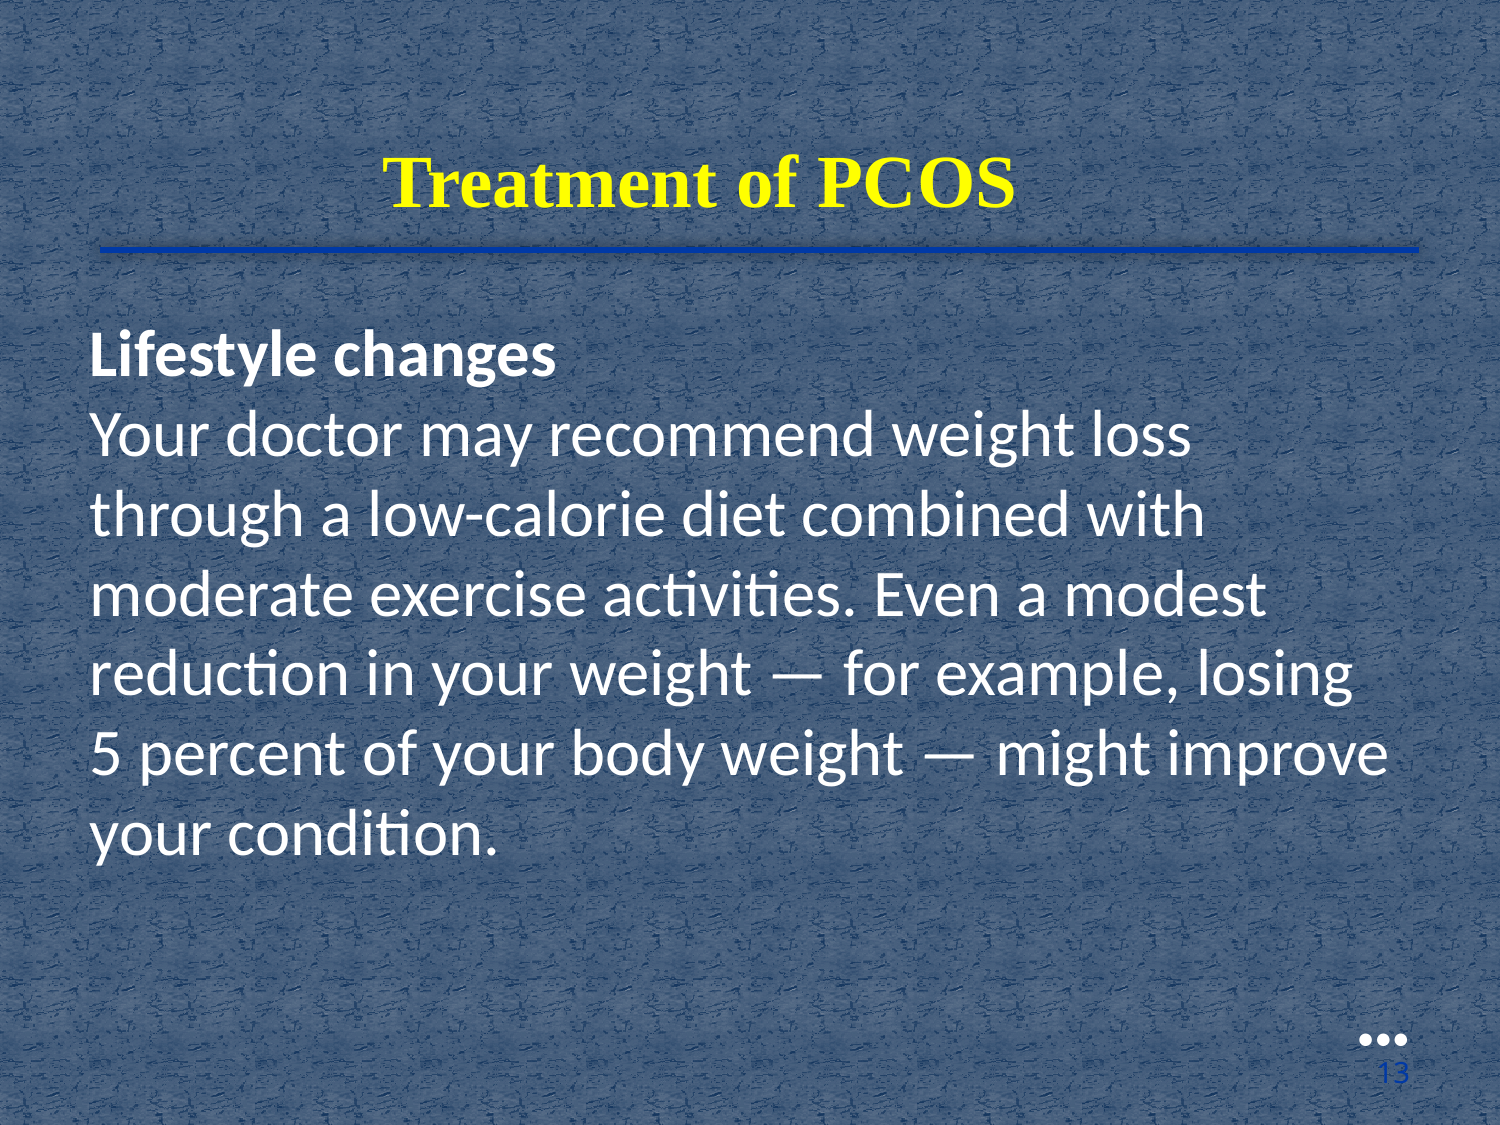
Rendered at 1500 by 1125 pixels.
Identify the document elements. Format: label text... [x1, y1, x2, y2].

text_box Lifestyle changes Your doctor may recommend weight loss through a low-calorie diet combined with moderate exercise activities. Even a modest reduction in your weight — for example, losing 5 percent of your body weight — might improve your condition. [74, 302, 1413, 877]
text_box ●●● 13 [1074, 1012, 1425, 1073]
text_box Treatment of PCOS [0, 124, 1438, 410]
